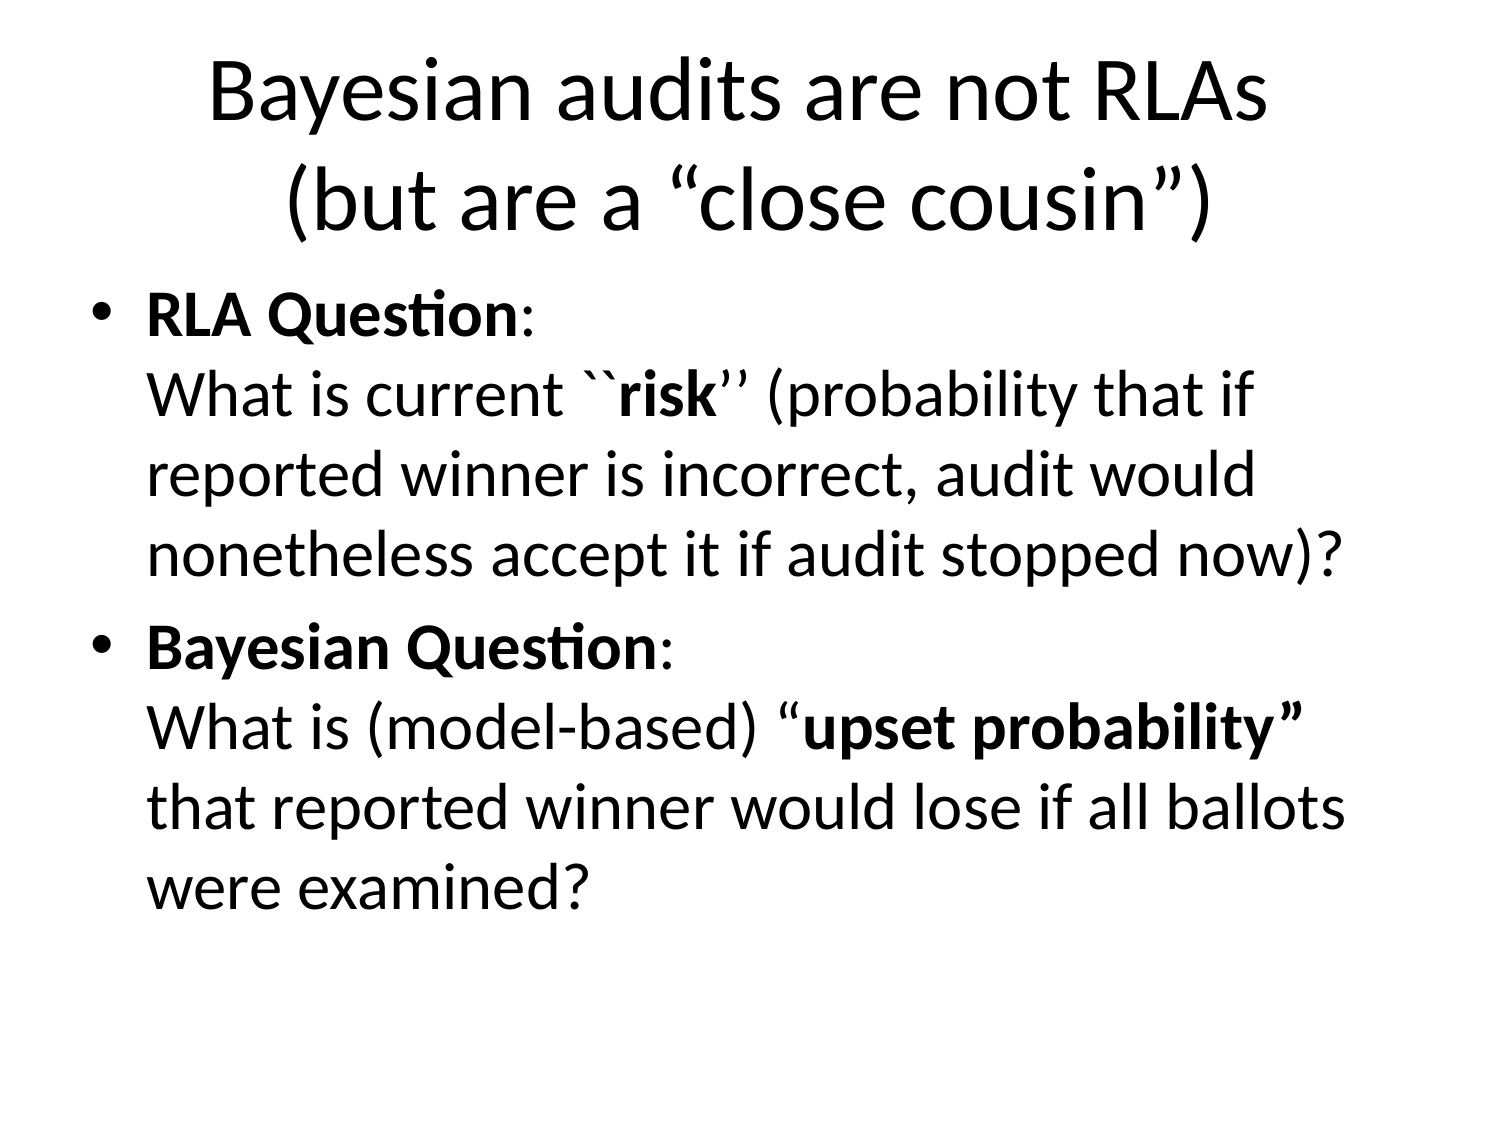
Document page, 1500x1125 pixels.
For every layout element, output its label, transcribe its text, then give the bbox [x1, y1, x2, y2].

list RLA Question: What is current ``risk’’ (probability that if reported winner is incorrect, audit would nonetheless accept it if audit stopped now)? Bayesian Question: What is (model-based) “upset probability” that reported winner would lose if all ballots were examined? [75, 262, 1425, 1005]
title Bayesian audits are not RLAs (but are a “close cousin”) [75, 45, 1425, 233]
